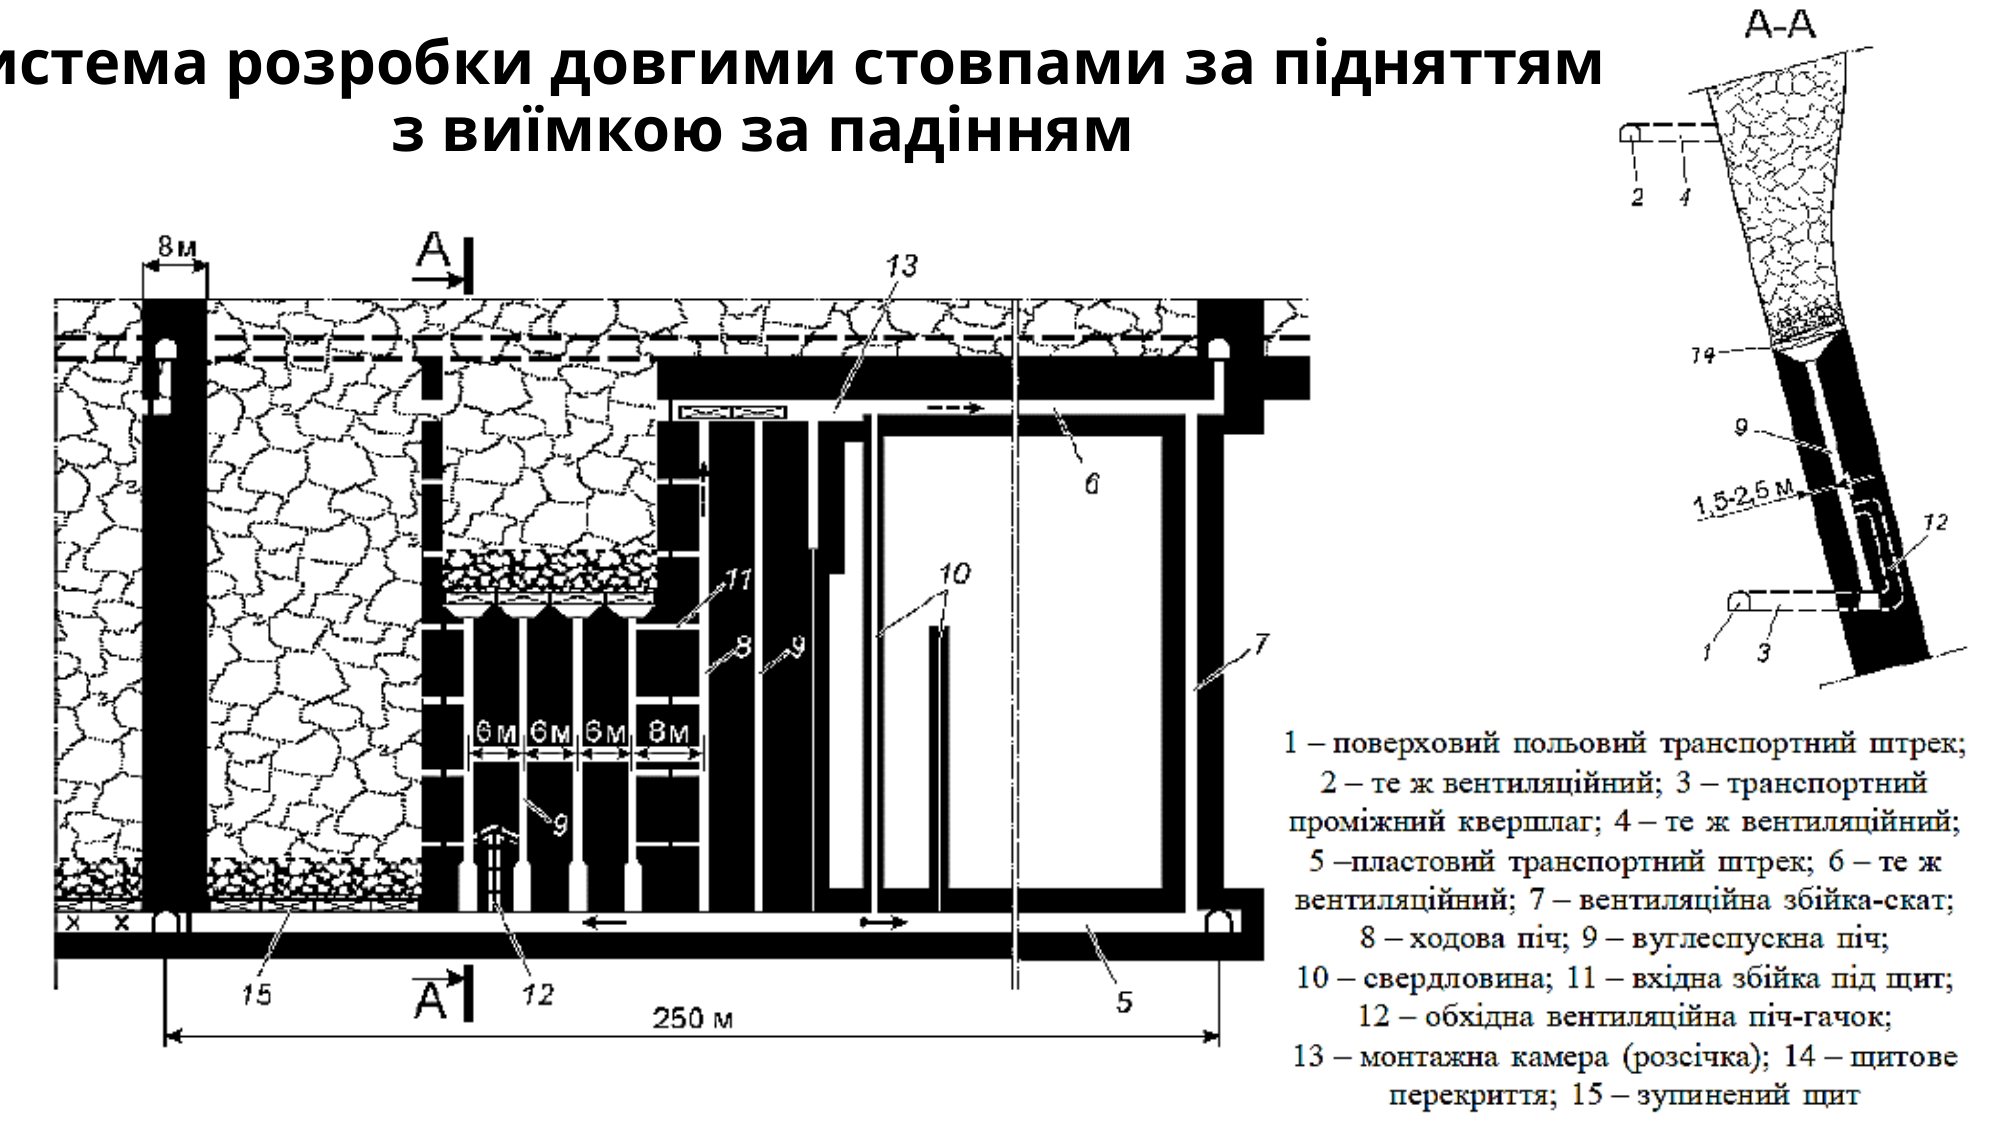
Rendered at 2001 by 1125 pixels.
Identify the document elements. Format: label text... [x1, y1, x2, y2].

picture [1271, 713, 1978, 1125]
title Система розробки довгими стовпами за підняттям з виїмкою за падінням [0, 23, 1610, 173]
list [20, 209, 1345, 1059]
picture [1610, 1, 1978, 702]
